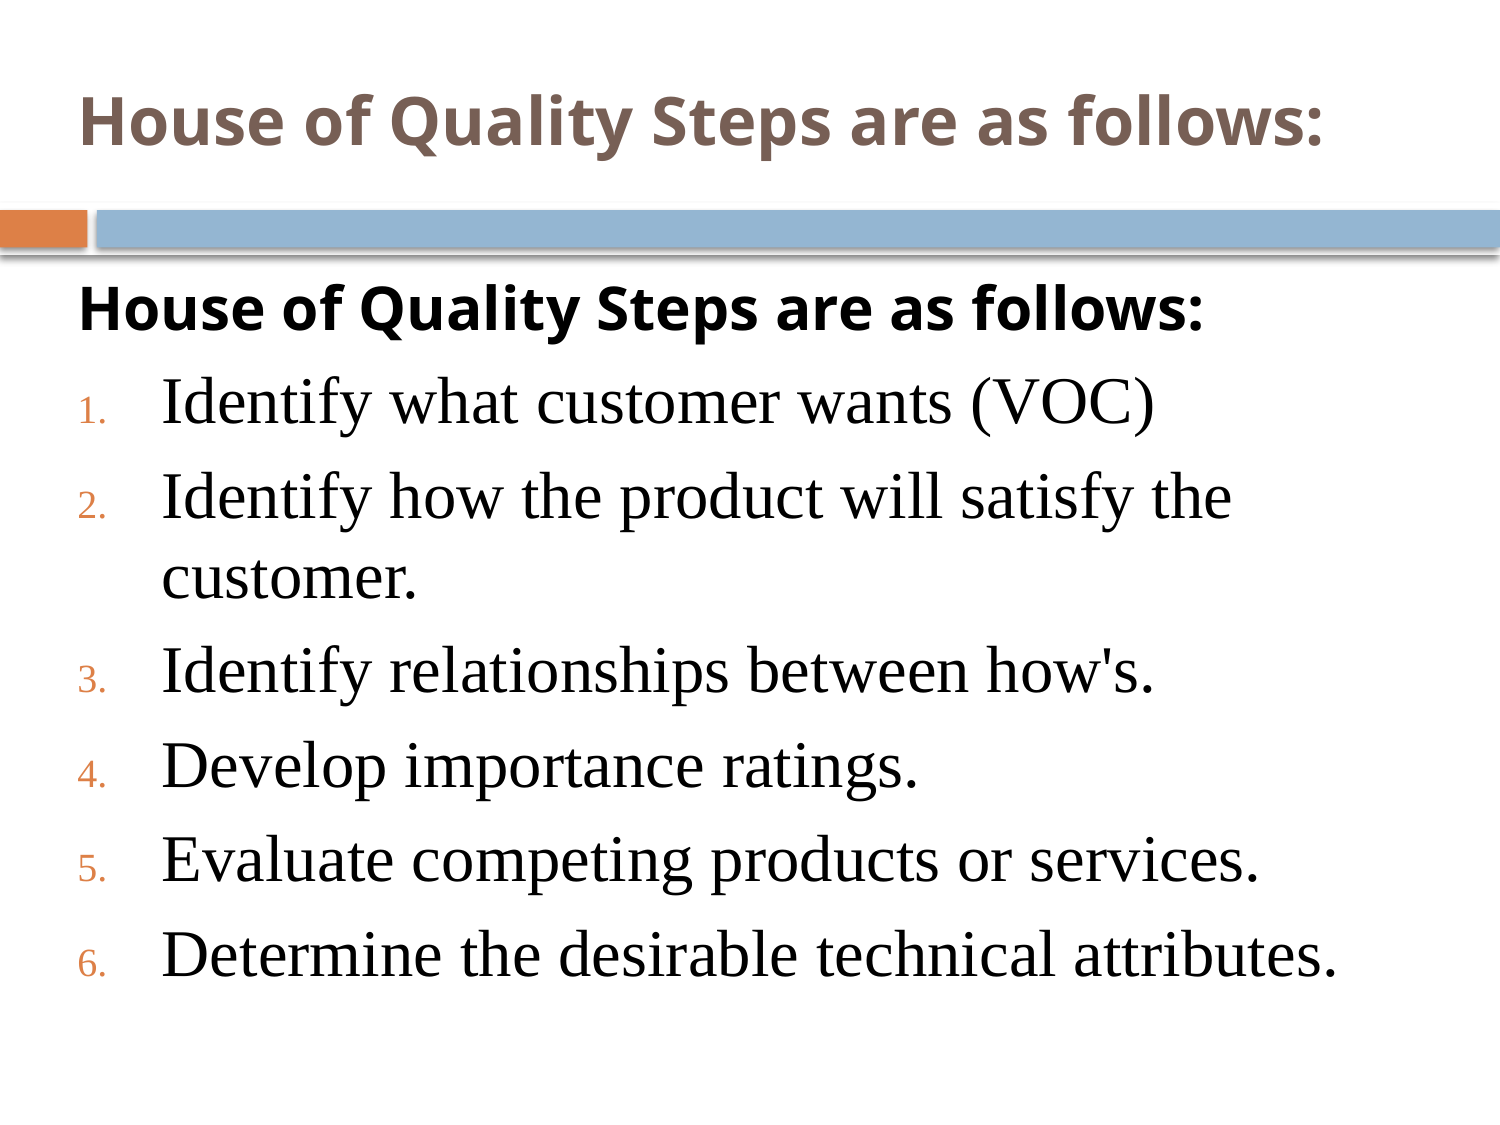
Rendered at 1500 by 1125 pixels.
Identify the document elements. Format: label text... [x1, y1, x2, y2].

title House of Quality Steps are as follows: [62, 37, 1438, 200]
list House of Quality Steps are as follows: Identify what customer wants (VOC) Identify how the product will satisfy the customer. Identify relationships between how's. Develop importance ratings. Evaluate competing products or services. Determine the desirable technical attributes. [62, 262, 1438, 1000]
